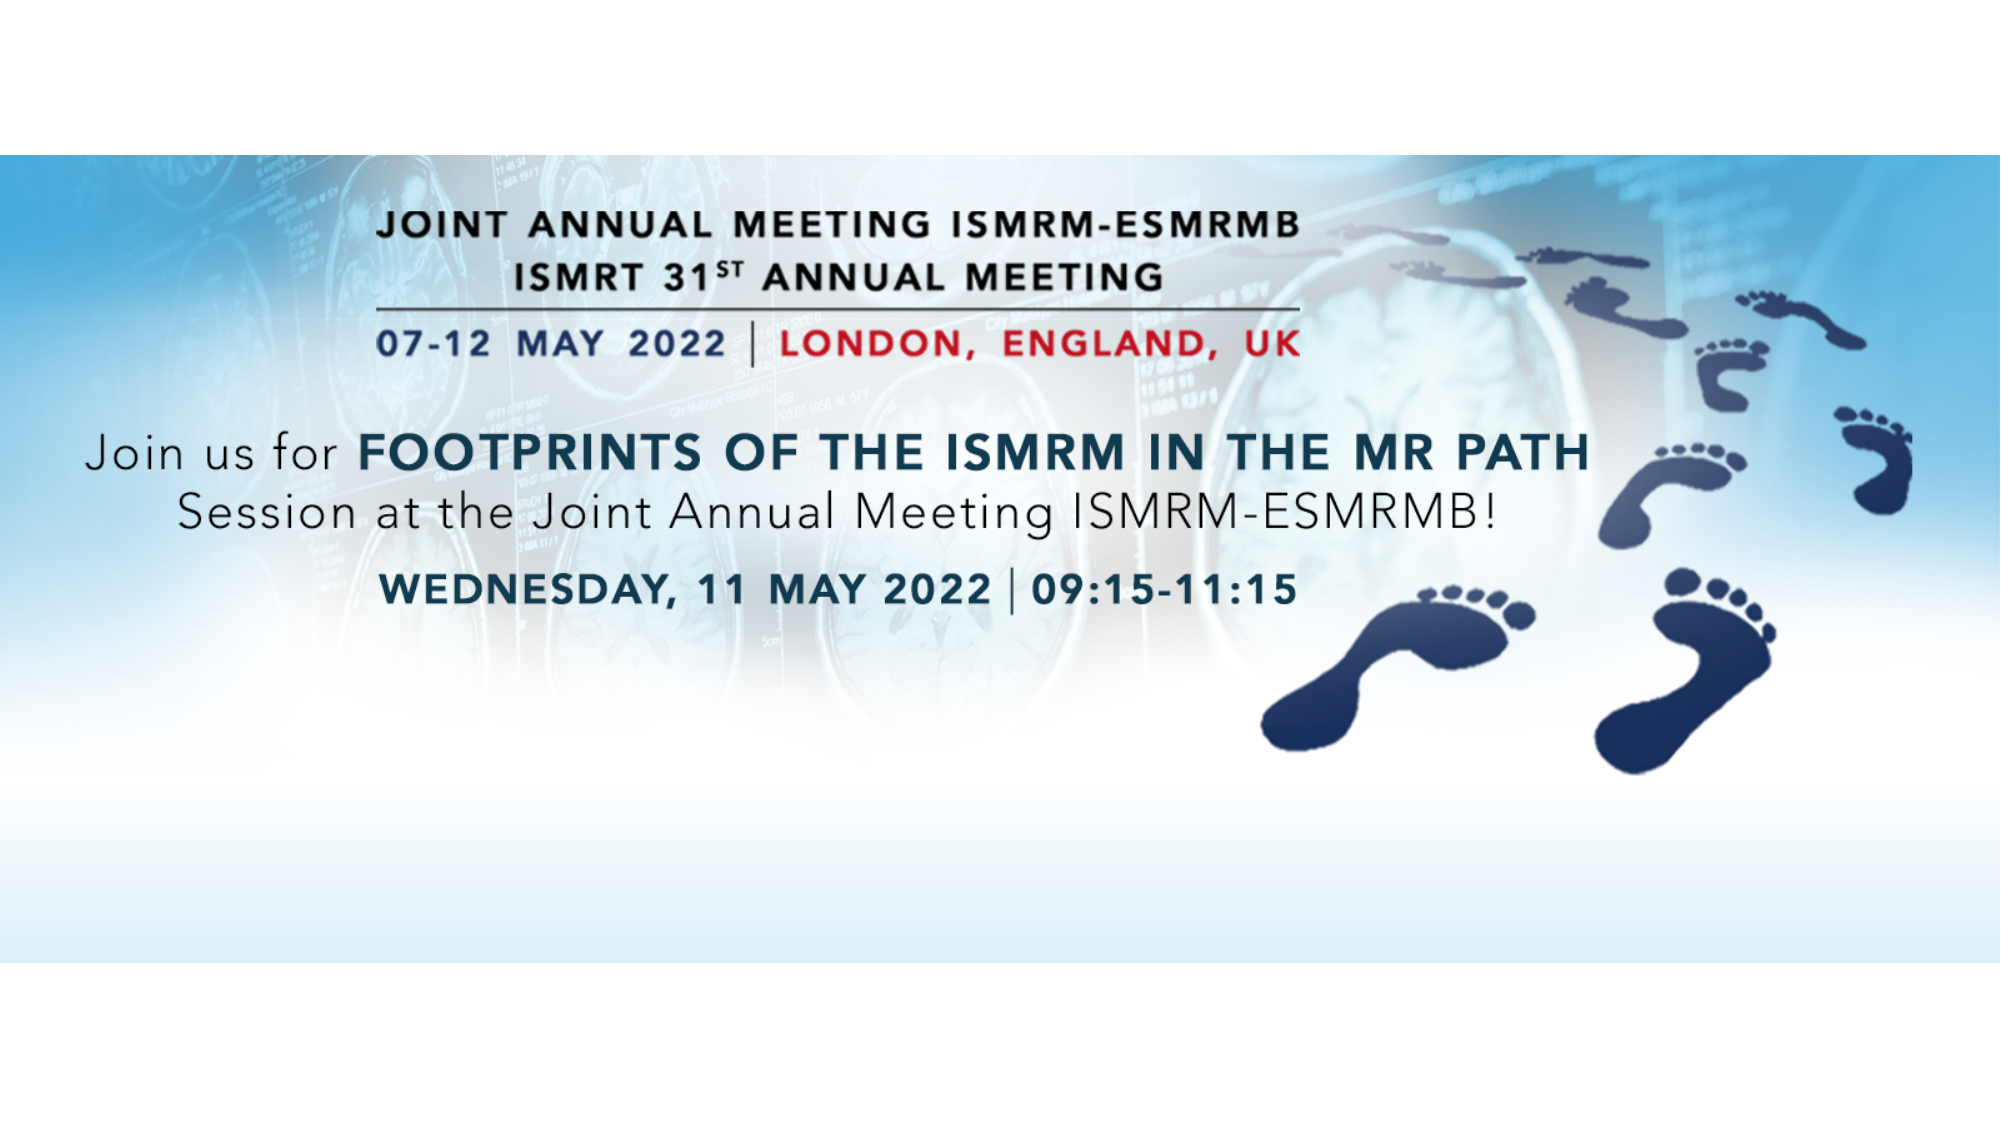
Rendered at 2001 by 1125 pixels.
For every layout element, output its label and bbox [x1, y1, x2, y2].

text_box [0, 796, 2000, 963]
picture [0, 155, 2000, 786]
